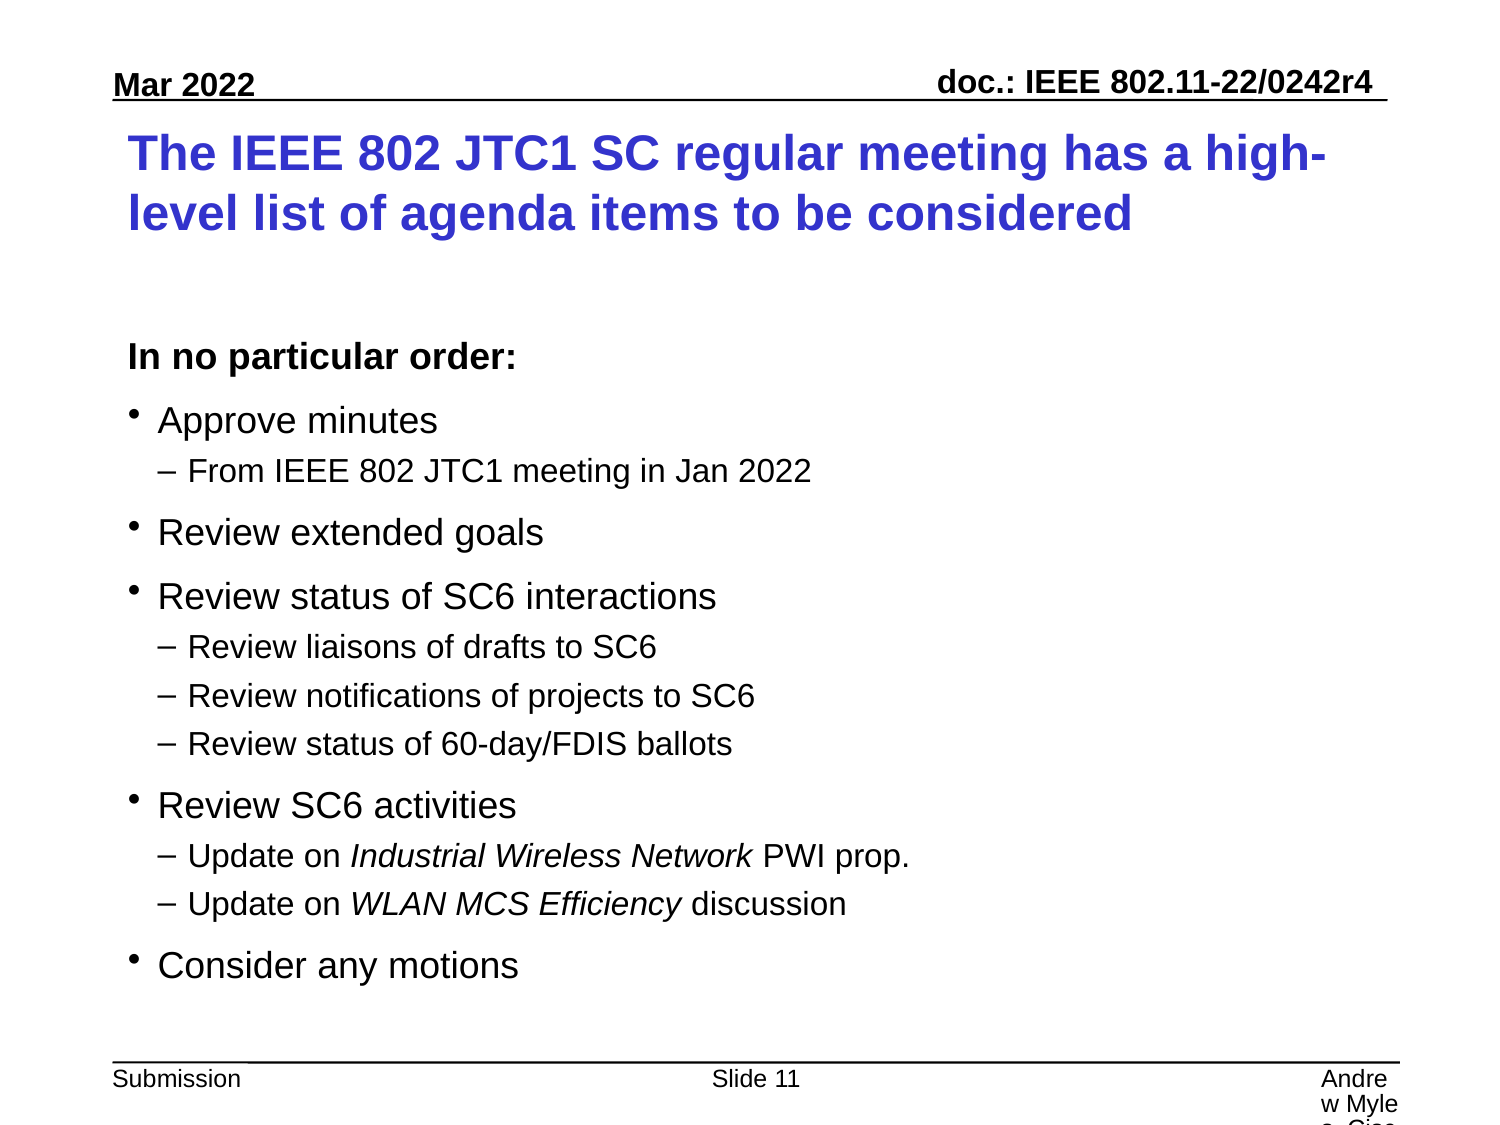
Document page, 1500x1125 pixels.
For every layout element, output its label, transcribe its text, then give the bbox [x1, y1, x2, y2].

footer Andrew Myles, Cisco [1320, 1061, 1402, 1093]
title The IEEE 802 JTC1 SC regular meeting has a high-level list of agenda items to be considered [112, 112, 1388, 288]
list In no particular order: Approve minutes From IEEE 802 JTC1 meeting in Jan 2022 Review extended goals Review status of SC6 interactions Review liaisons of drafts to SC6 Review notifications of projects to SC6 Review status of 60-day/FDIS ballots Review SC6 activities Update on Industrial Wireless Network PWI prop. Update on WLAN MCS Efficiency discussion Consider any motions [112, 324, 1388, 1000]
slide_number Slide 11 [709, 1061, 803, 1093]
